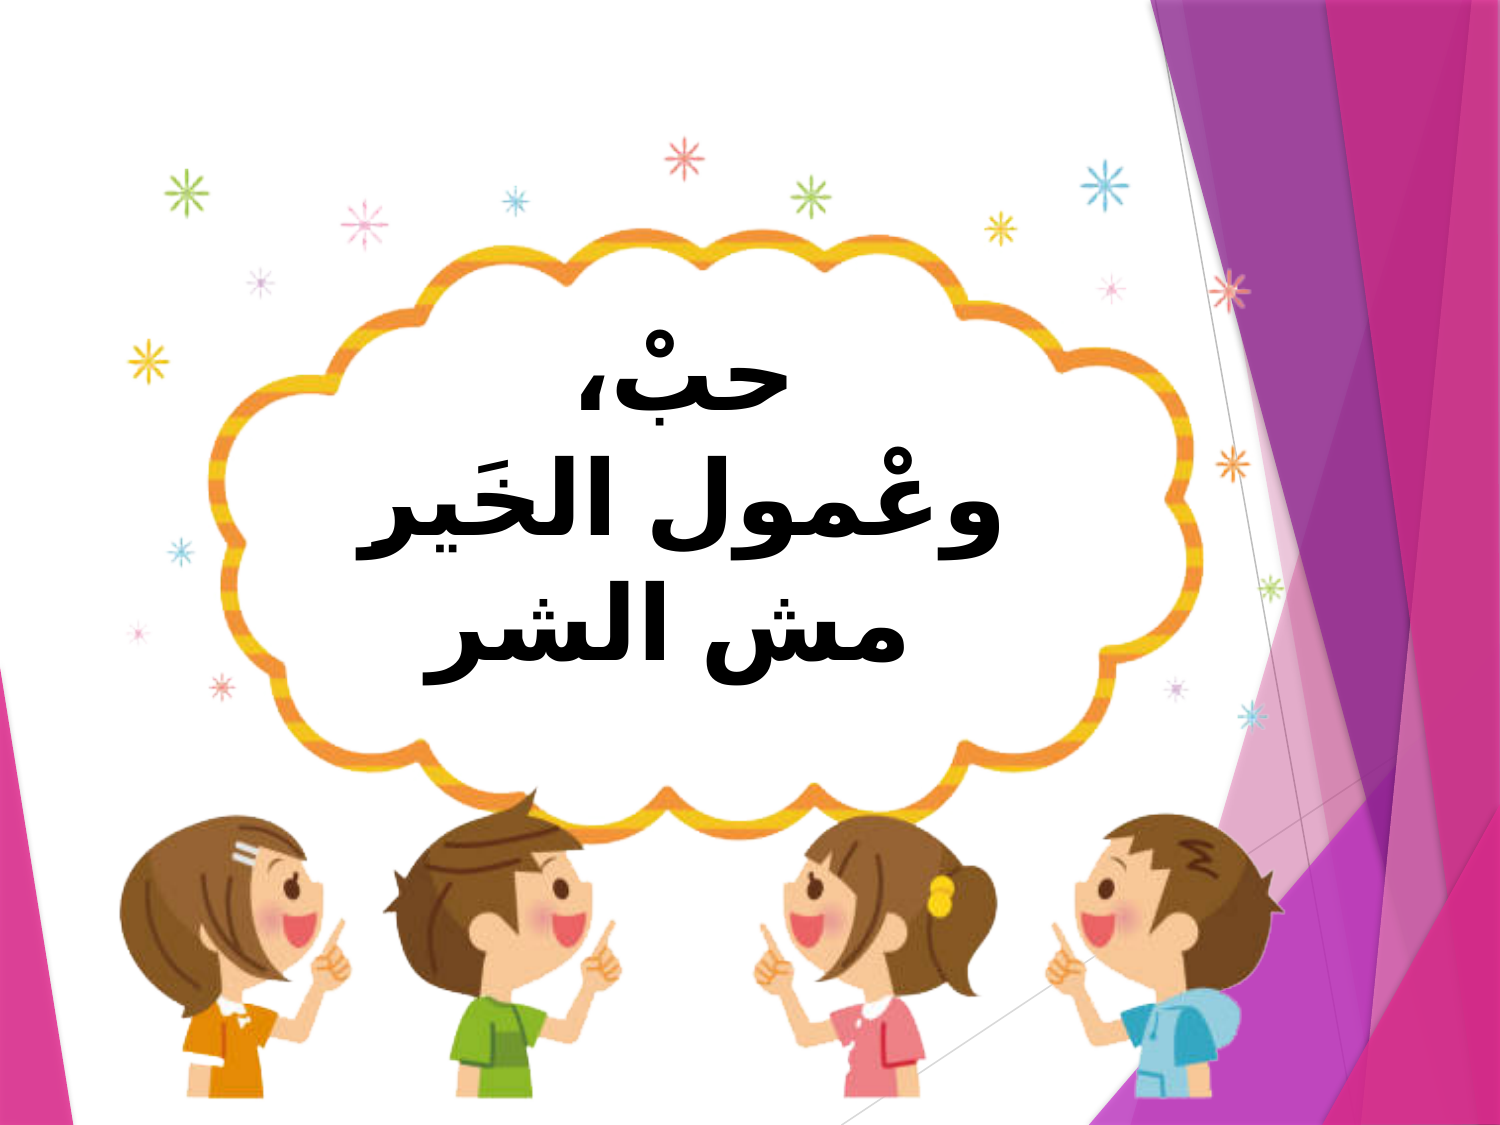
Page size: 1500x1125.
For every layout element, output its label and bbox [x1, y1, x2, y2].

list [98, 83, 1310, 1125]
